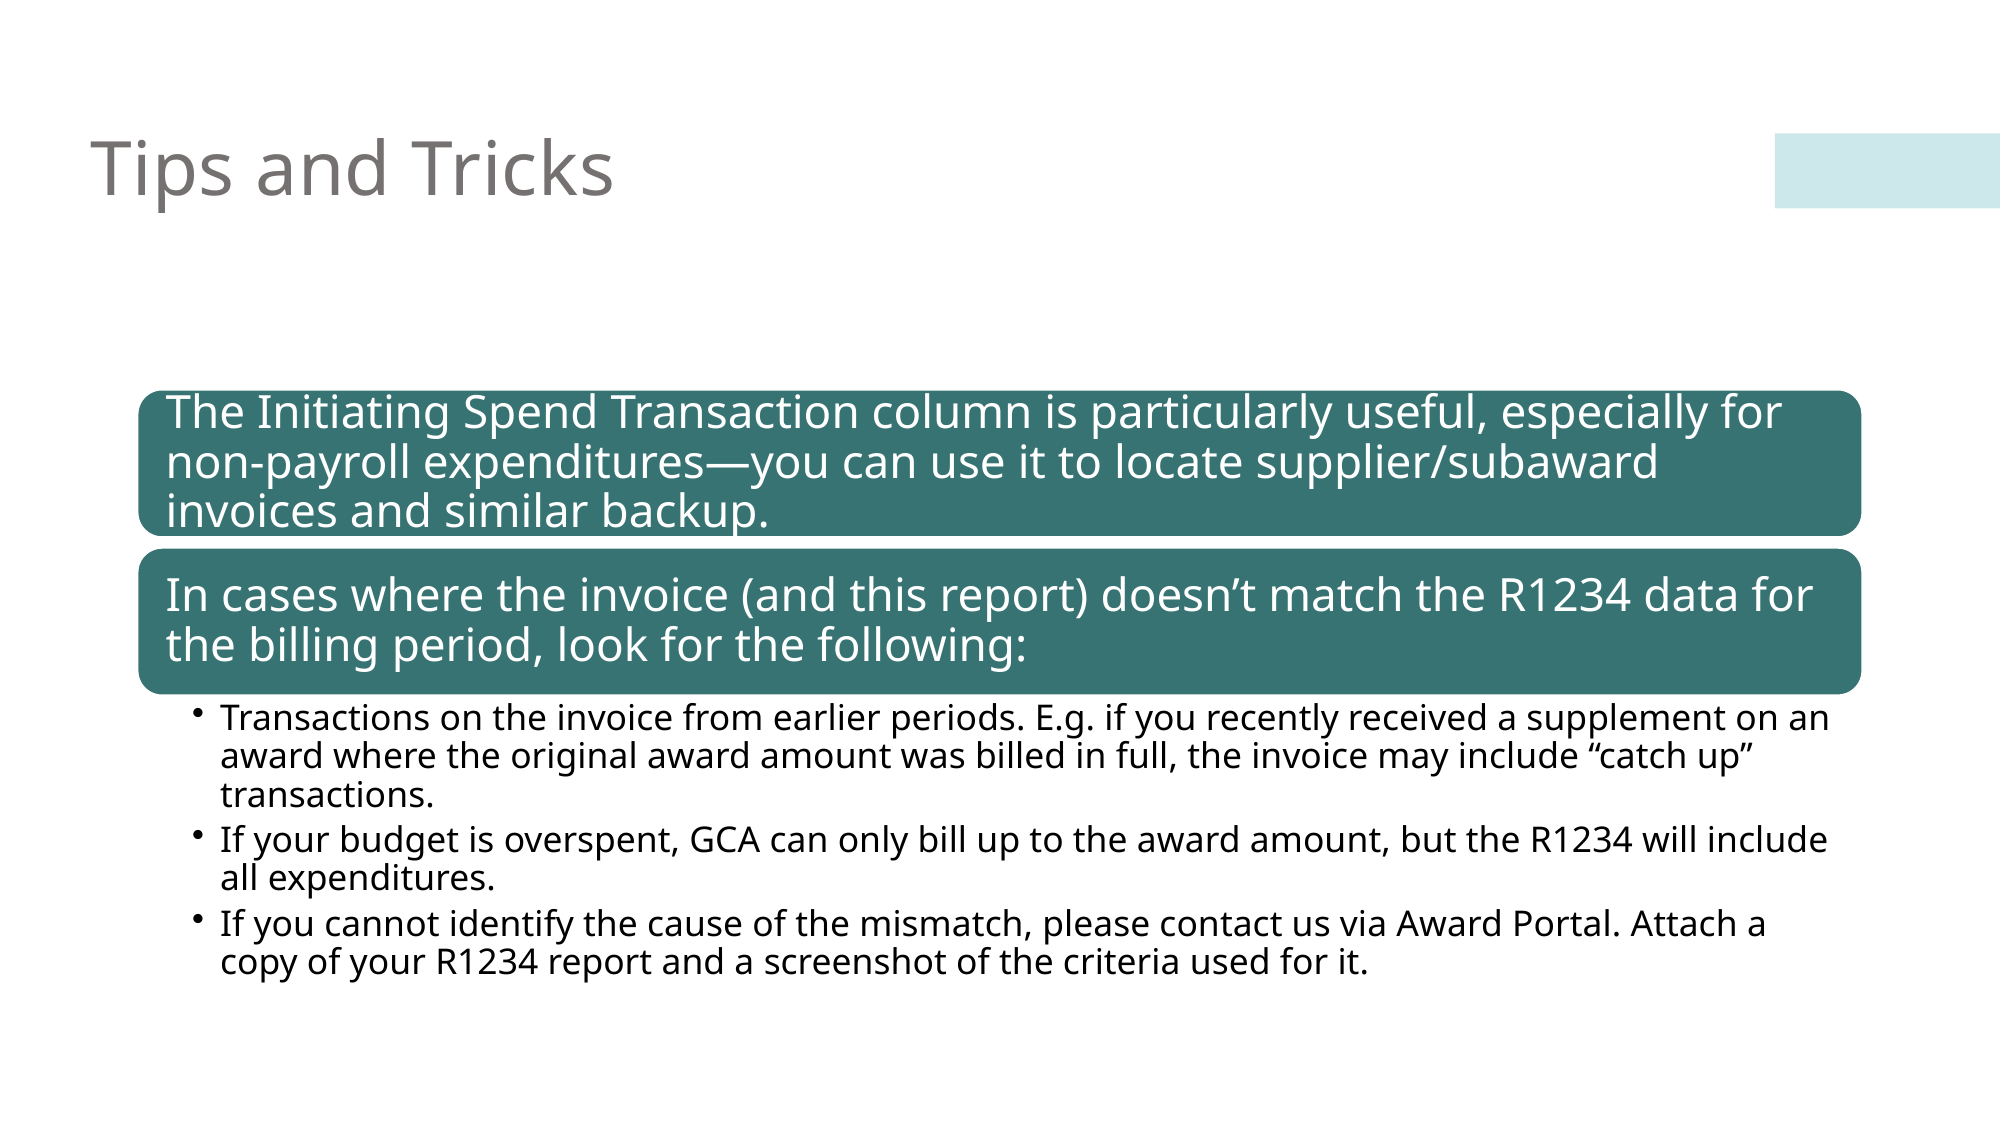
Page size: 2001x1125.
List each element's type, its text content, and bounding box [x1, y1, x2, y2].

title Tips and Tricks [75, 62, 1925, 280]
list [137, 299, 1863, 1014]
